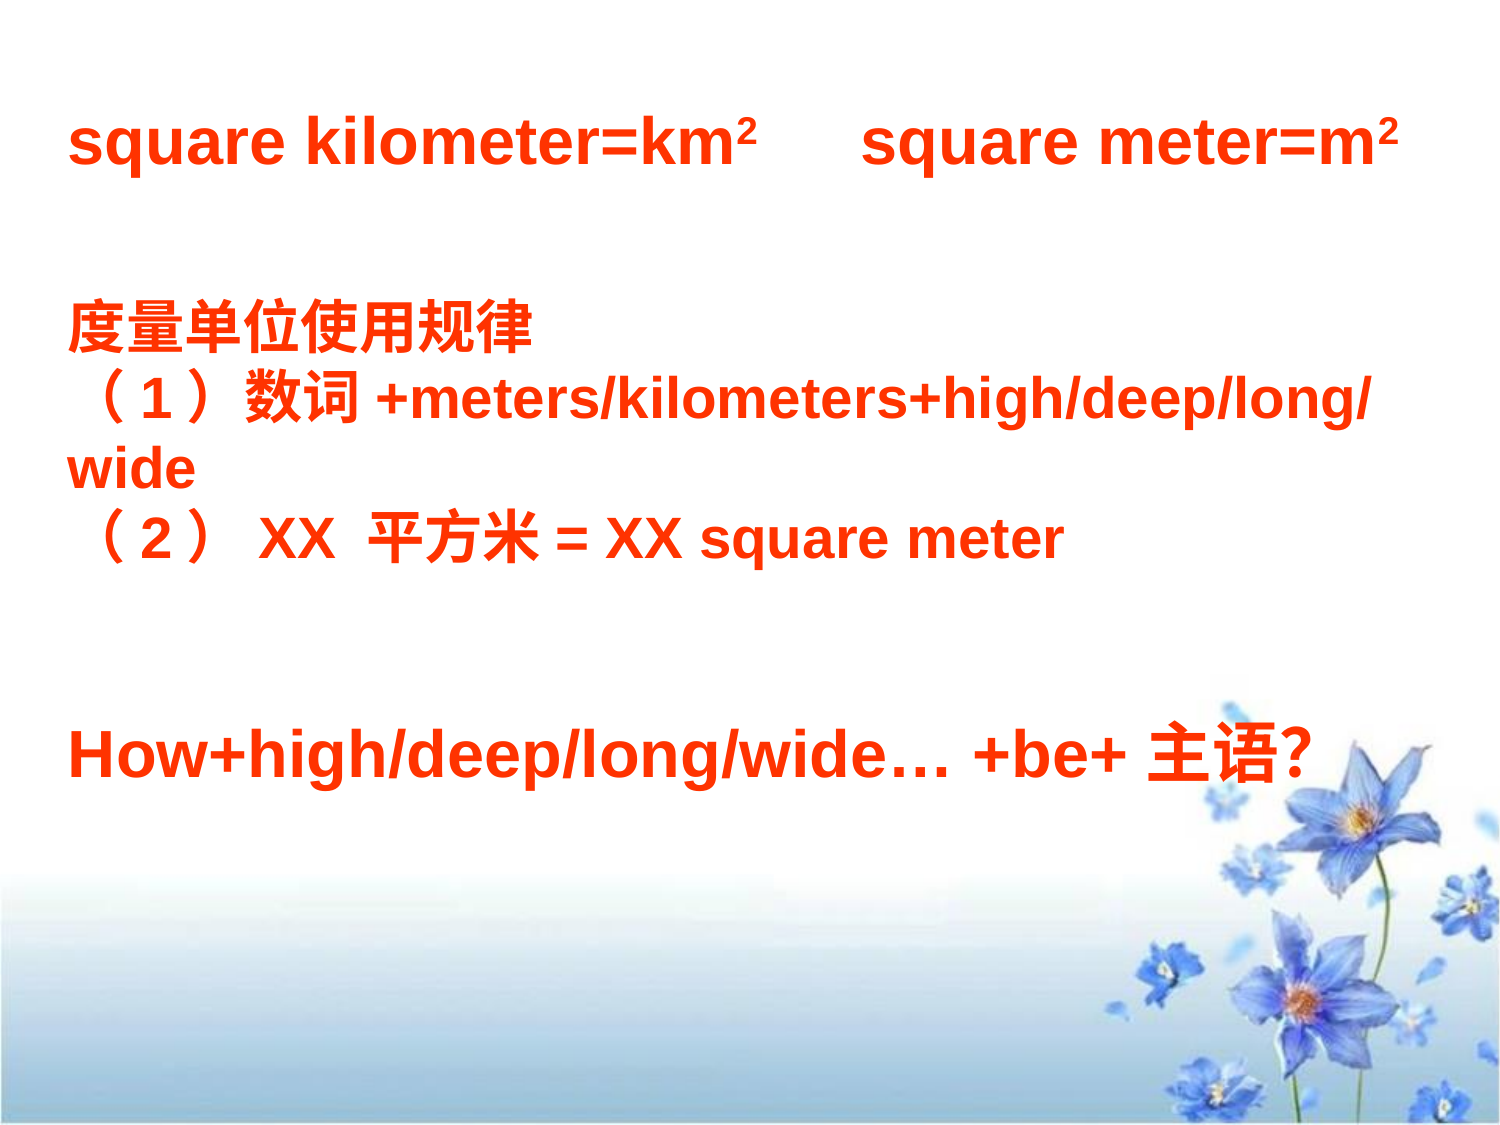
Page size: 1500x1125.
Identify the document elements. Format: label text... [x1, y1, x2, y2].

text_box square kilometer=km2 square meter=m2 度量单位使用规律 （1）数词+meters/kilometers+high/deep/long/wide （2）XX 平方米= XX square meter How+high/deep/long/wide… +be+主语？ [53, 90, 1436, 798]
picture [0, 0, 1500, 1125]
